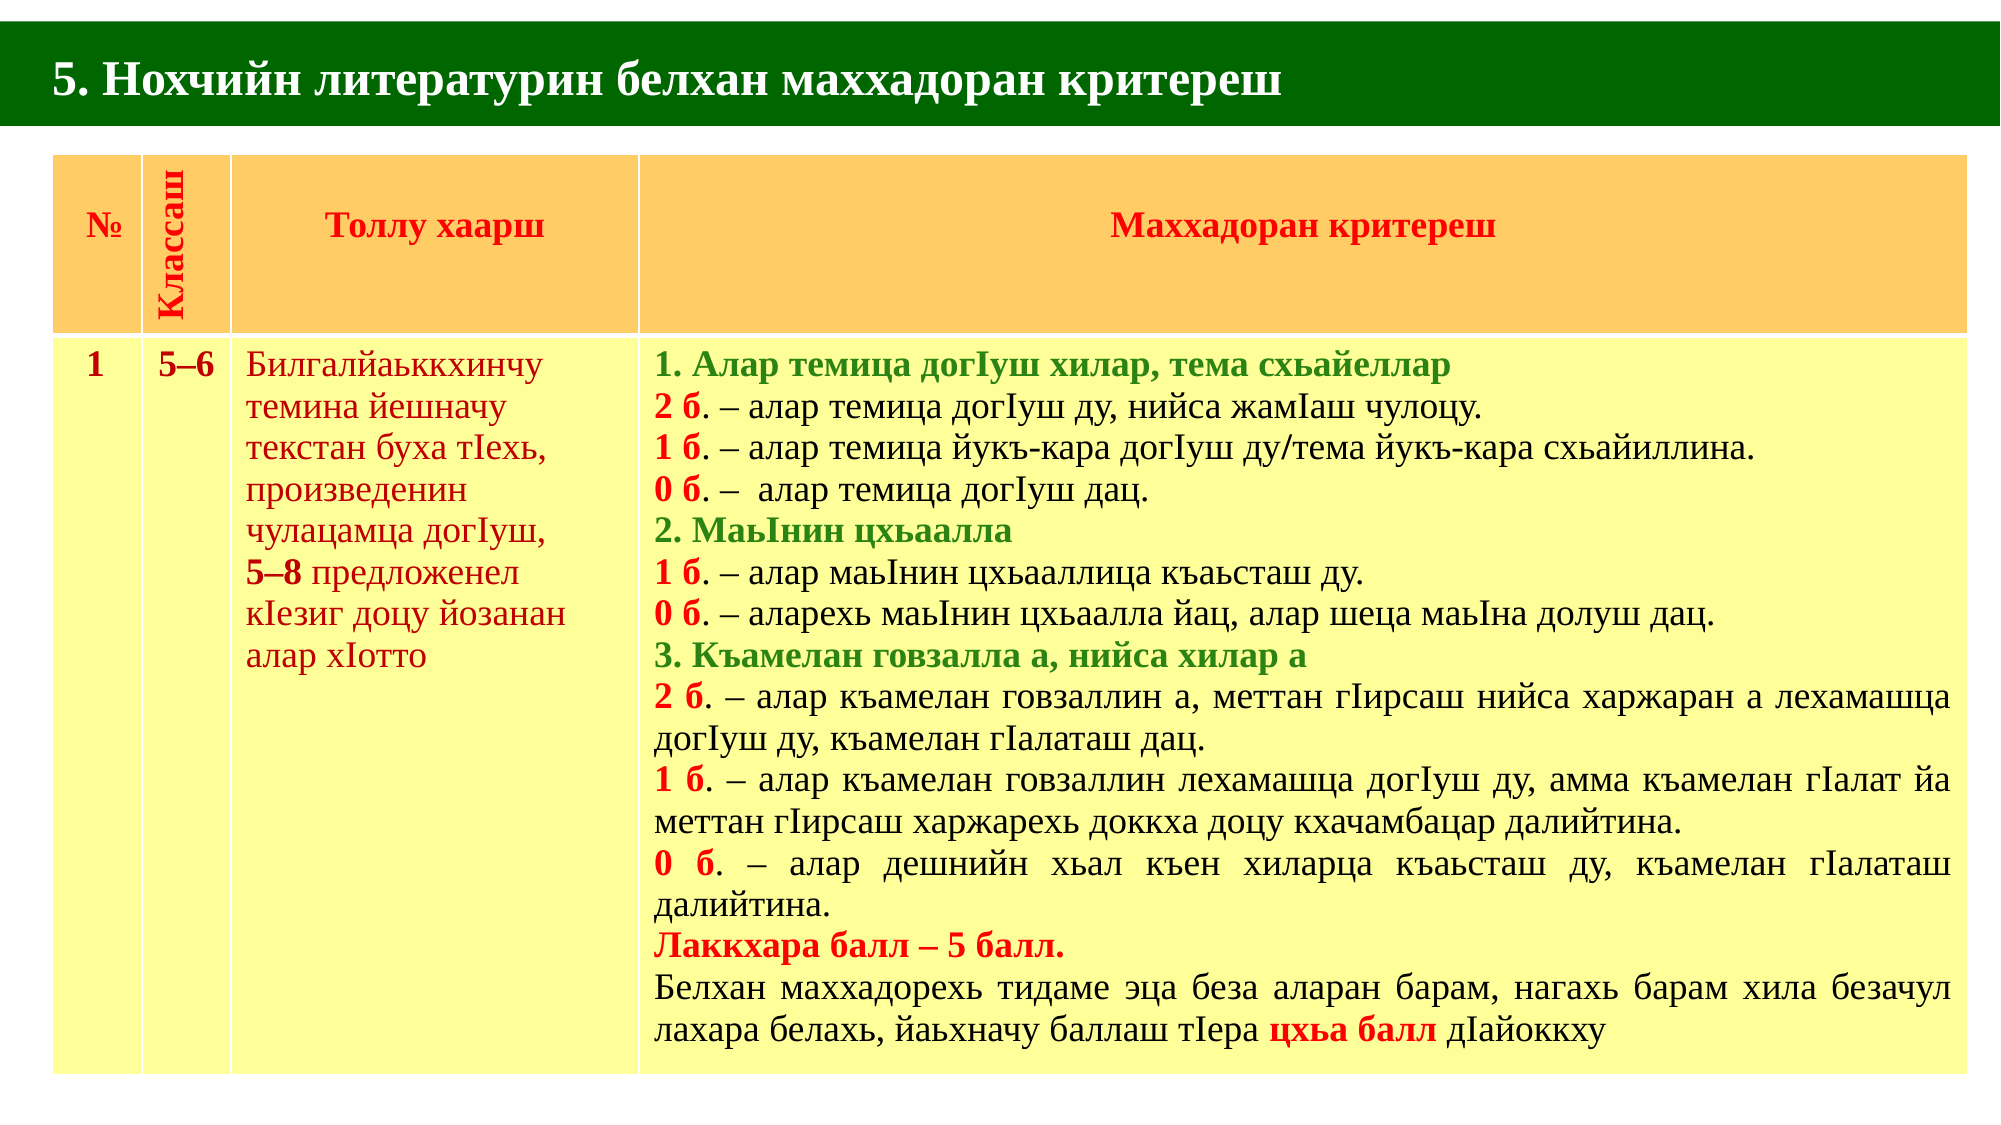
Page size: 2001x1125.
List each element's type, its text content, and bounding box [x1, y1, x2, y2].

table_header Маххадоран критереш [640, 155, 1967, 333]
table_cell 1 [53, 338, 141, 1074]
table_header № [53, 155, 141, 333]
table_cell 1. Алар темица догӀуш хилар, тема схьайеллар 2 б. – алар темица догӀуш ду, нийса жамӀаш чулоцу. 1 б. – алар темица йукъ-кара догӀуш ду/тема йукъ-кара схьайиллина. 0 б. – алар темица догӀуш дац. 2. МаьӀнин цхьаалла 1 б. – алар маьӀнин цхьааллица къаьсташ ду. 0 б. – аларехь маьӀнин цхьаалла йац, алар шеца маьӀна долуш дац. 3. Къамелан говзалла а, нийса хилар а 2 б. – алар къамелан говзаллин а, меттан гӀирсаш нийса харжаран а лехамашца догӀуш ду, къамелан гӀалаташ дац. 1 б. – алар къамелан говзаллин лехамашца догӀуш ду, амма къамелан гӀалат йа меттан гӀирсаш харжарехь доккха доцу кхачамбацар далийтина. 0 б. – алар дешнийн хьал къен хиларца къаьсташ ду, къамелан гӀалаташ далийтина. Лаккхара балл – 5 балл. Белхан маххадорехь тидаме эца беза аларан барам, нагахь барам хила безачул лахара белахь, йаьхначу баллаш тIера цхьа балл дIайоккху [640, 338, 1967, 1074]
table_cell Билгалйаьккхинчу темина йешначу текстан буха тӀехь, произведенин чулацамца догӀуш, 5–8 предложенел кӀезиг доцу йозанан алар хӀотто [232, 338, 638, 1074]
table_header Классаш [143, 155, 230, 333]
table_header Толлу хаарш [232, 155, 638, 333]
text_box 5. Нохчийн литературин белхан маххадоран критереш [0, 21, 2000, 126]
table_cell 5–6 [143, 338, 230, 1074]
